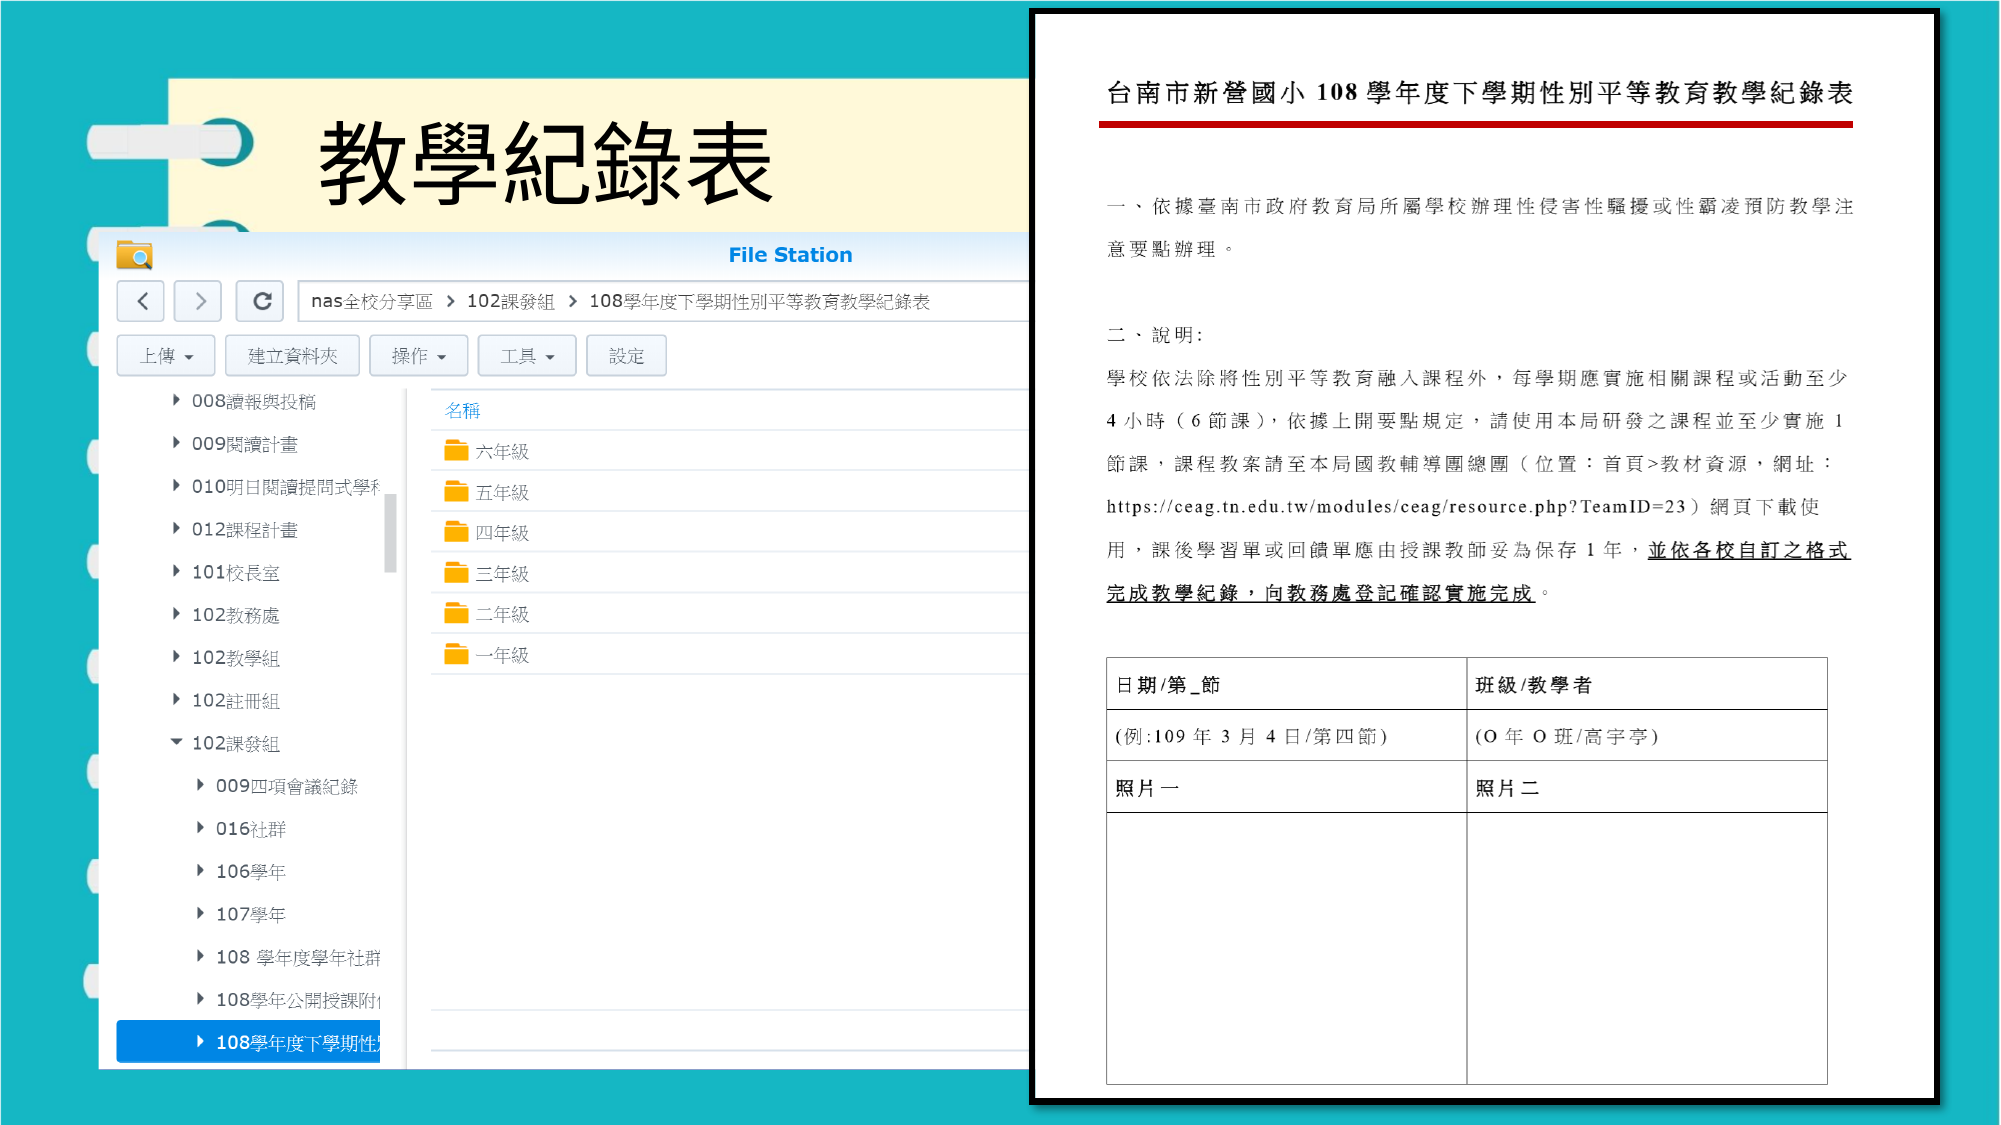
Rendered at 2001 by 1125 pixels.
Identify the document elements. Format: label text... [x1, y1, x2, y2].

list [98, 232, 1035, 1070]
picture [3, 2, 2000, 1125]
title 教學紀錄表 [137, 59, 1028, 232]
